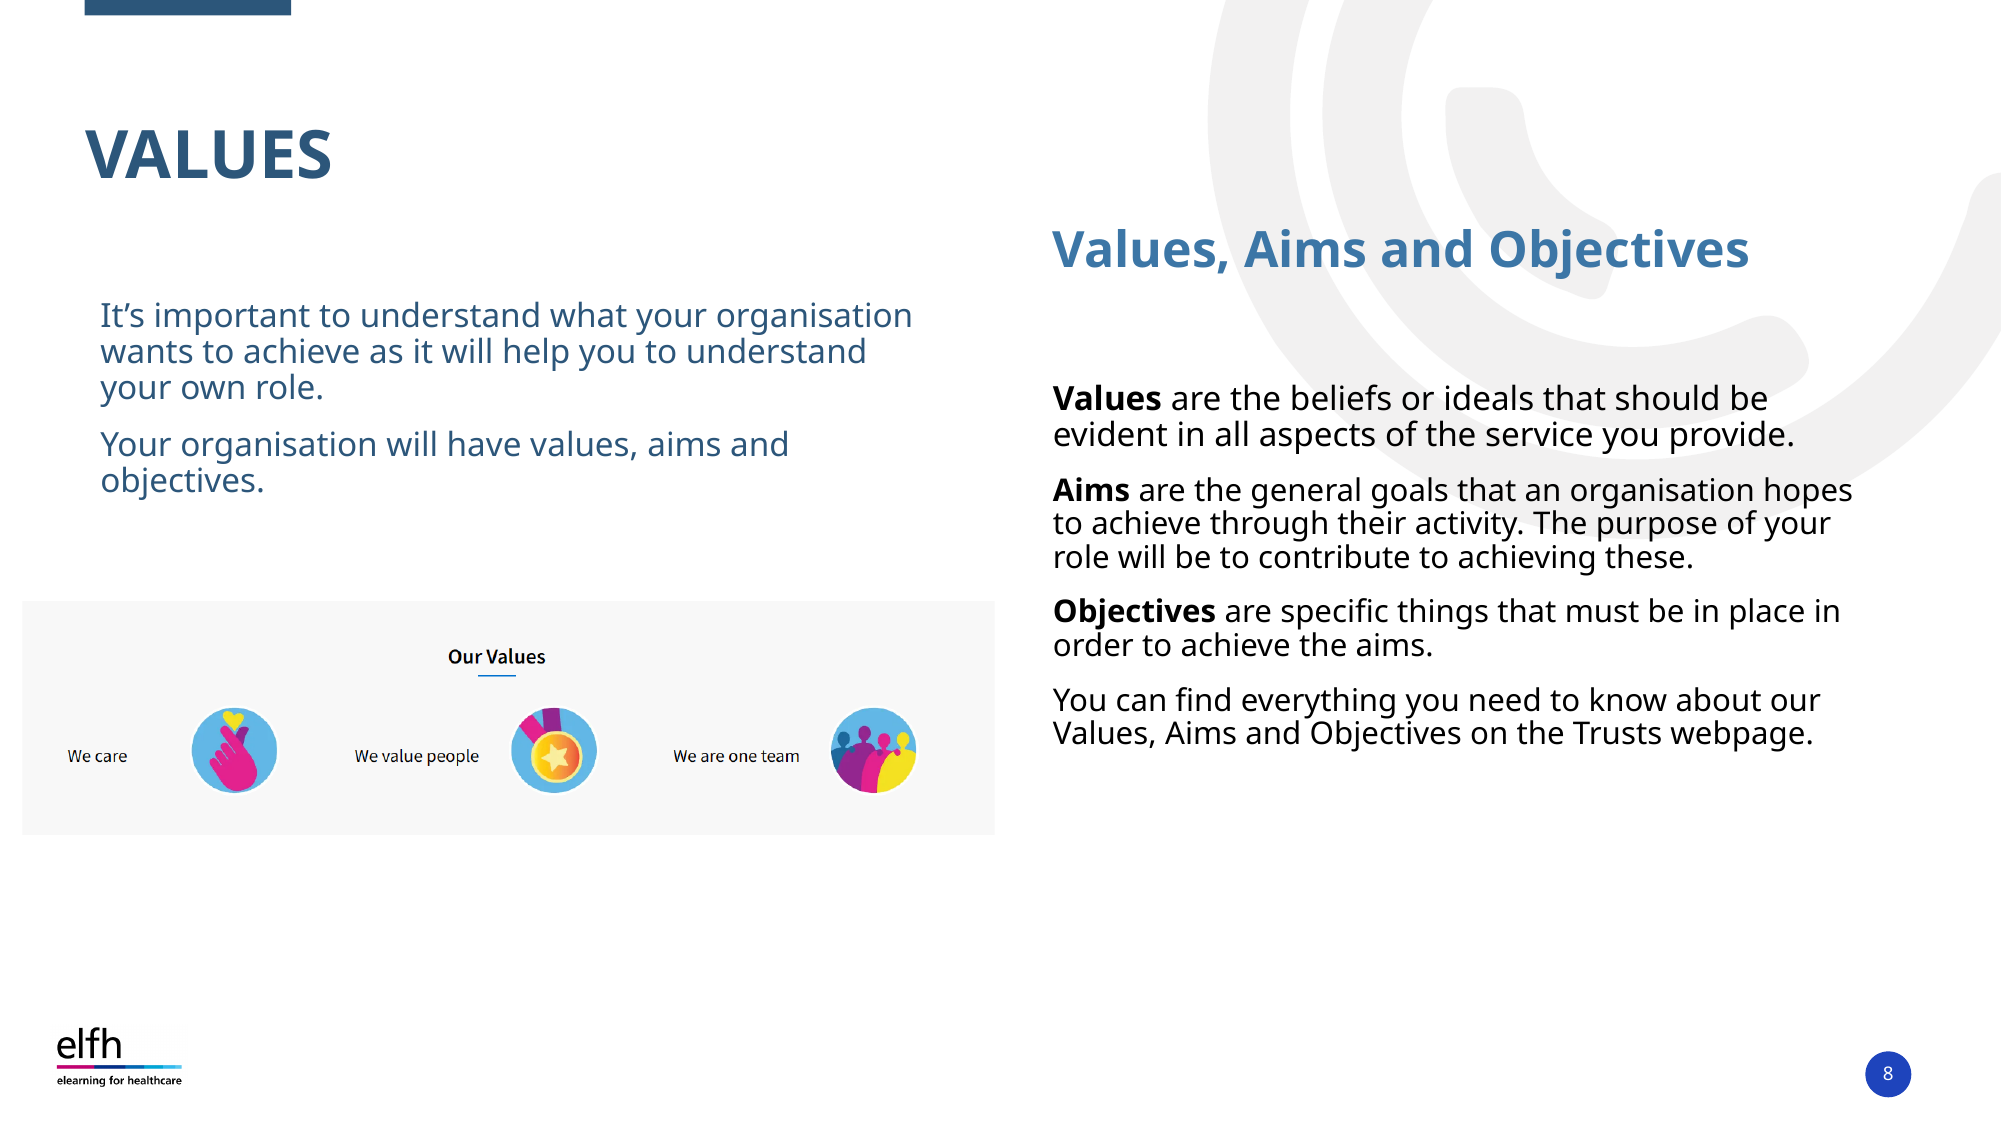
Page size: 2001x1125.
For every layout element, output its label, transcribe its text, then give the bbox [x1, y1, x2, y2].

list Values are the beliefs or ideals that should be evident in all aspects of the service you provide. Aims are the general goals that an organisation hopes to achieve through their activity. The purpose of your role will be to contribute to achieving these. Objectives are specific things that must be in place in order to achieve the aims. You can find everything you need to know about our Values, Aims and Objectives on the Trusts webpage. [1038, 374, 1889, 917]
list Values, Aims and Objectives [1038, 194, 1889, 287]
list It’s important to understand what your organisation wants to achieve as it will help you to understand your own role. Your organisation will have values, aims and objectives. [85, 241, 932, 507]
picture [22, 601, 995, 835]
title Values [85, 42, 1915, 194]
slide_number 8 [1864, 1059, 1913, 1090]
picture [50, 1024, 188, 1090]
